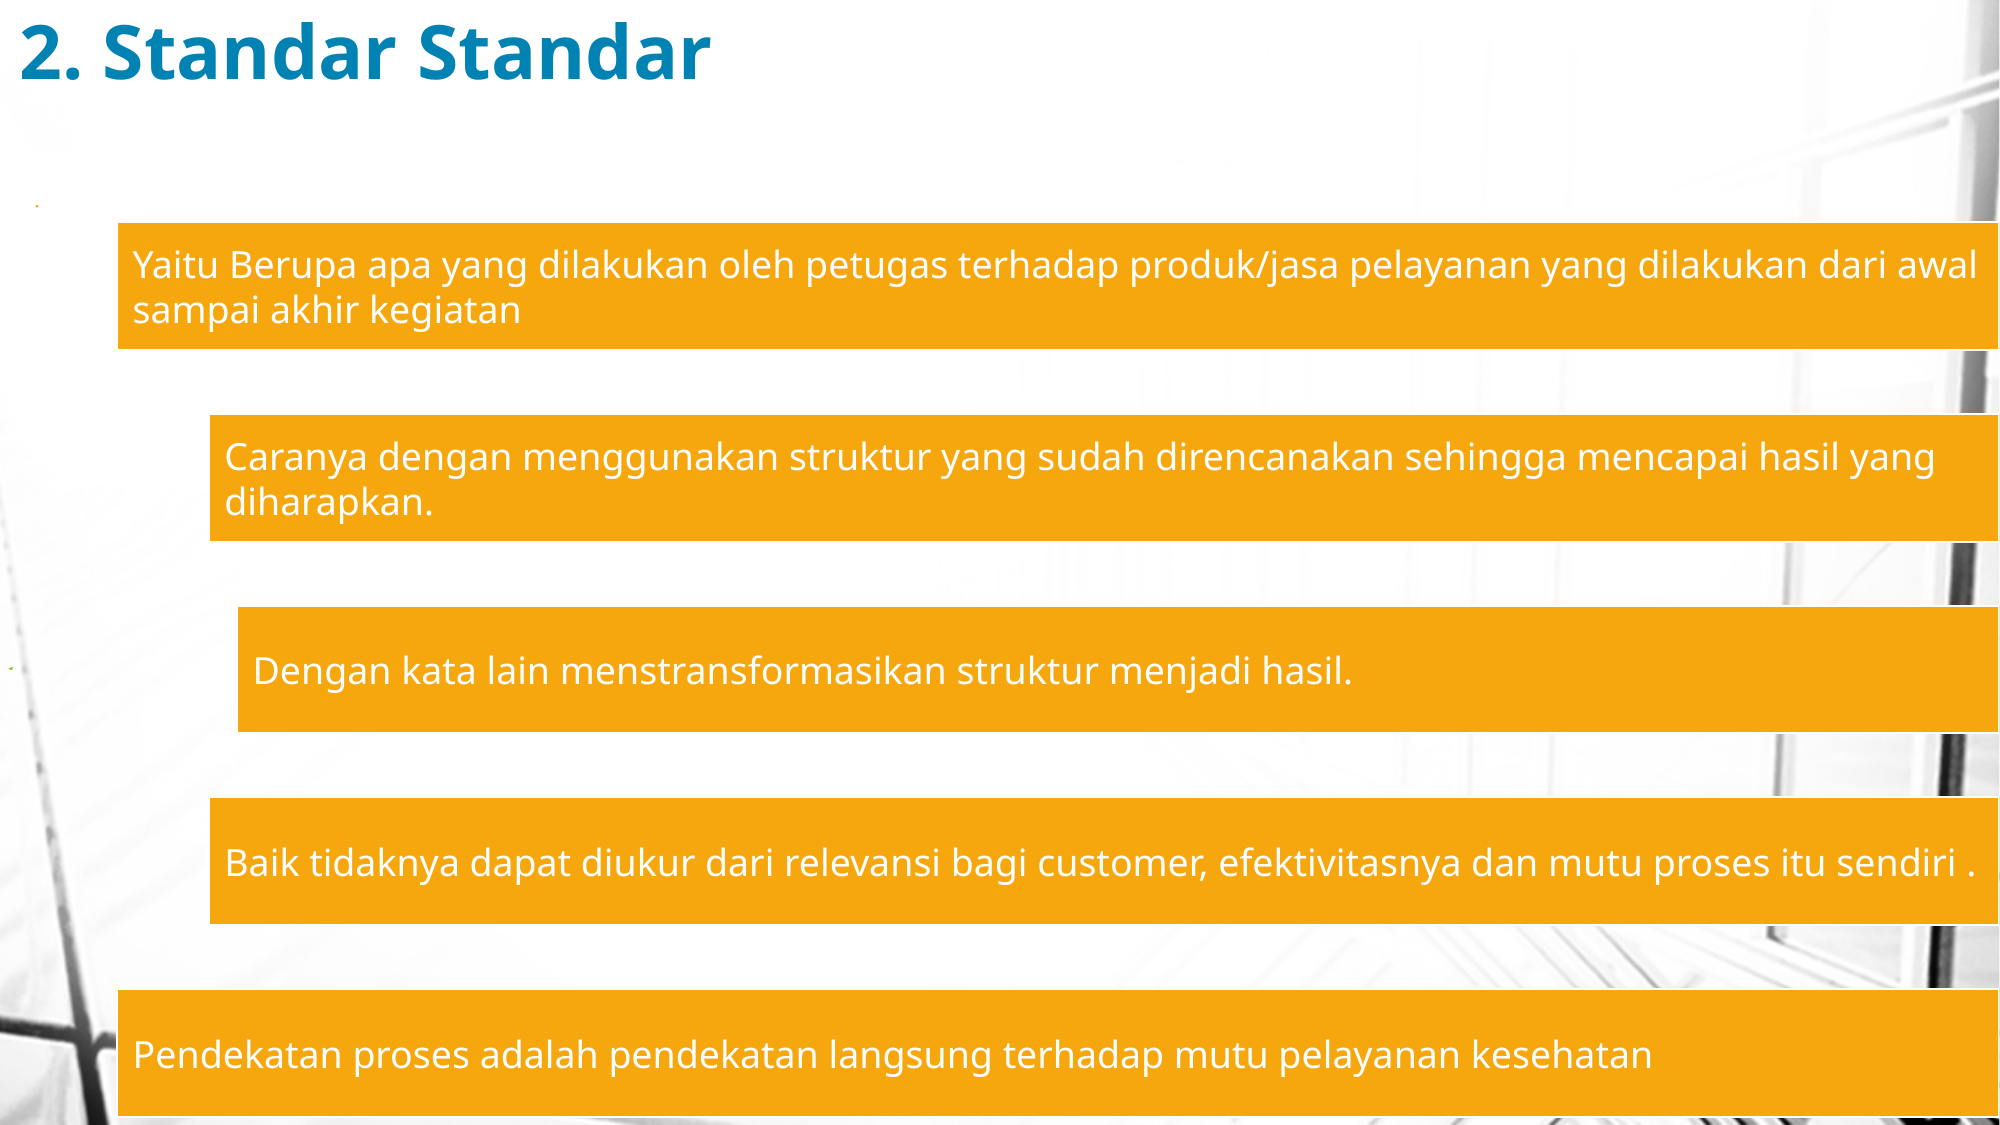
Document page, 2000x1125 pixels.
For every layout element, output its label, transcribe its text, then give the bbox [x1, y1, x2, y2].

title 2. Standar Standar [4, 1, 1957, 102]
picture [0, 0, 2000, 1125]
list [6, 102, 2000, 1125]
